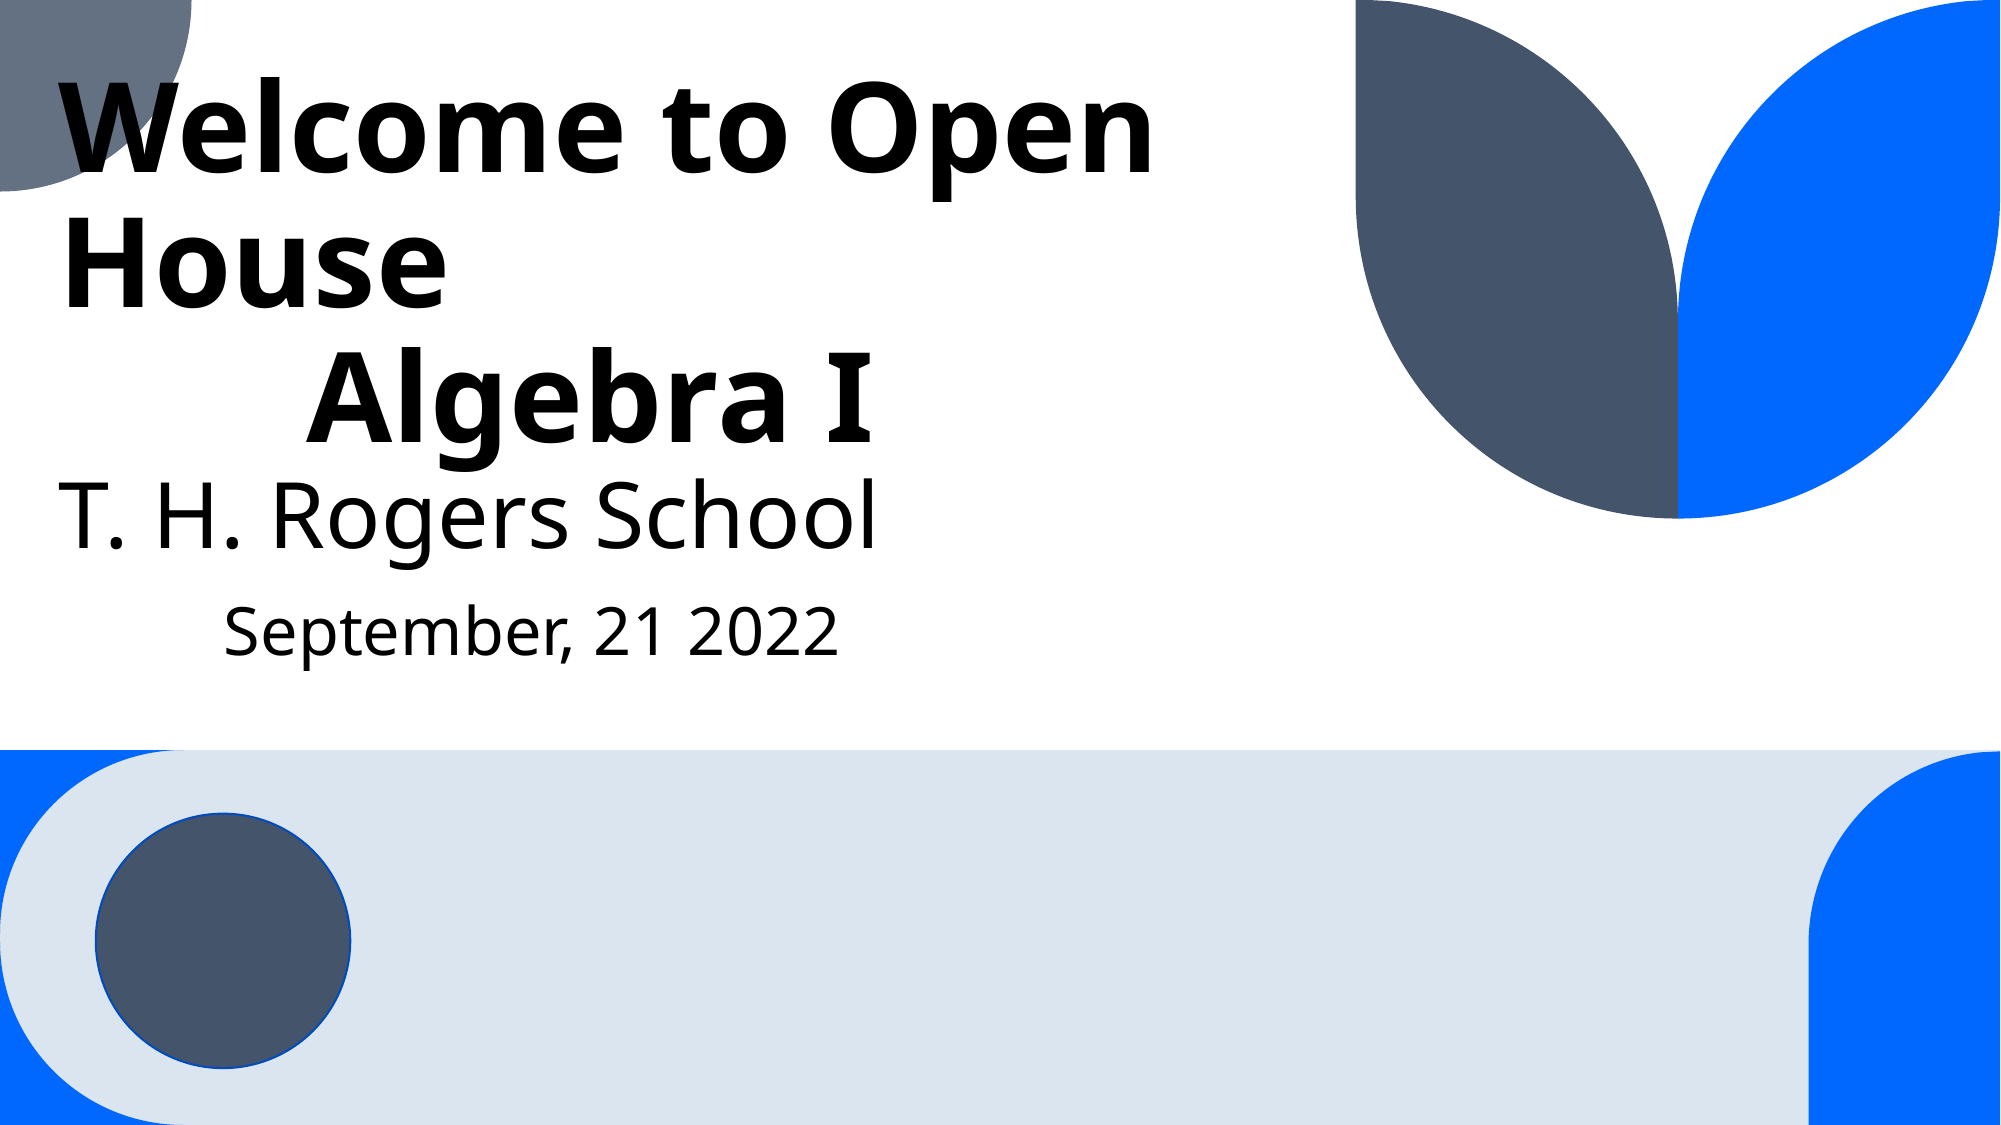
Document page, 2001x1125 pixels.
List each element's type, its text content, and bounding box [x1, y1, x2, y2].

title Welcome to Open House Algebra I T. H. Rogers School [43, 184, 1427, 576]
subtitle September, 21 2022 [191, 590, 1750, 724]
